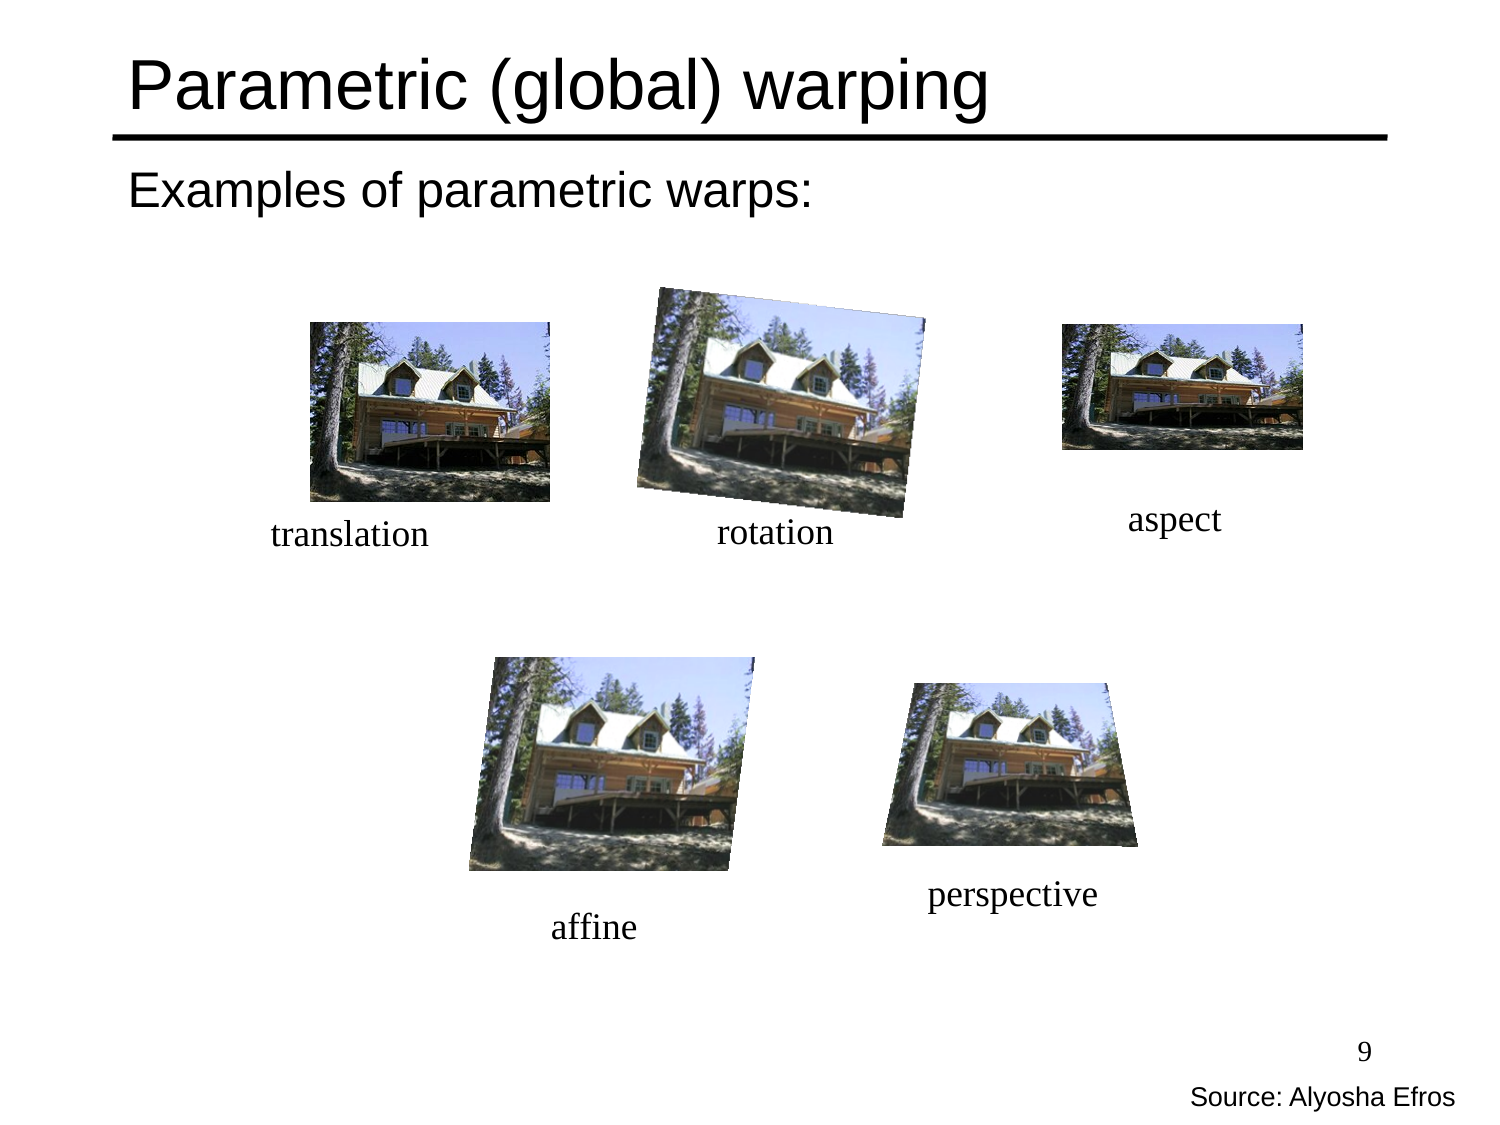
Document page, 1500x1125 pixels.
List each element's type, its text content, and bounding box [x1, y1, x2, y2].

text_box perspective [900, 861, 1126, 922]
text_box aspect [1074, 486, 1275, 547]
text_box rotation [675, 526, 876, 560]
picture [468, 657, 756, 872]
text_box affine [494, 894, 695, 955]
list Examples of parametric warps: [112, 149, 1388, 1013]
slide_number 9 [1074, 1024, 1388, 1101]
title Parametric (global) warping [112, 12, 1388, 149]
picture [637, 286, 926, 519]
picture [309, 321, 551, 503]
text_box Source: Alyosha Efros [1175, 1071, 1500, 1119]
picture [1062, 324, 1303, 450]
picture [881, 681, 1139, 847]
text_box translation [249, 501, 450, 562]
